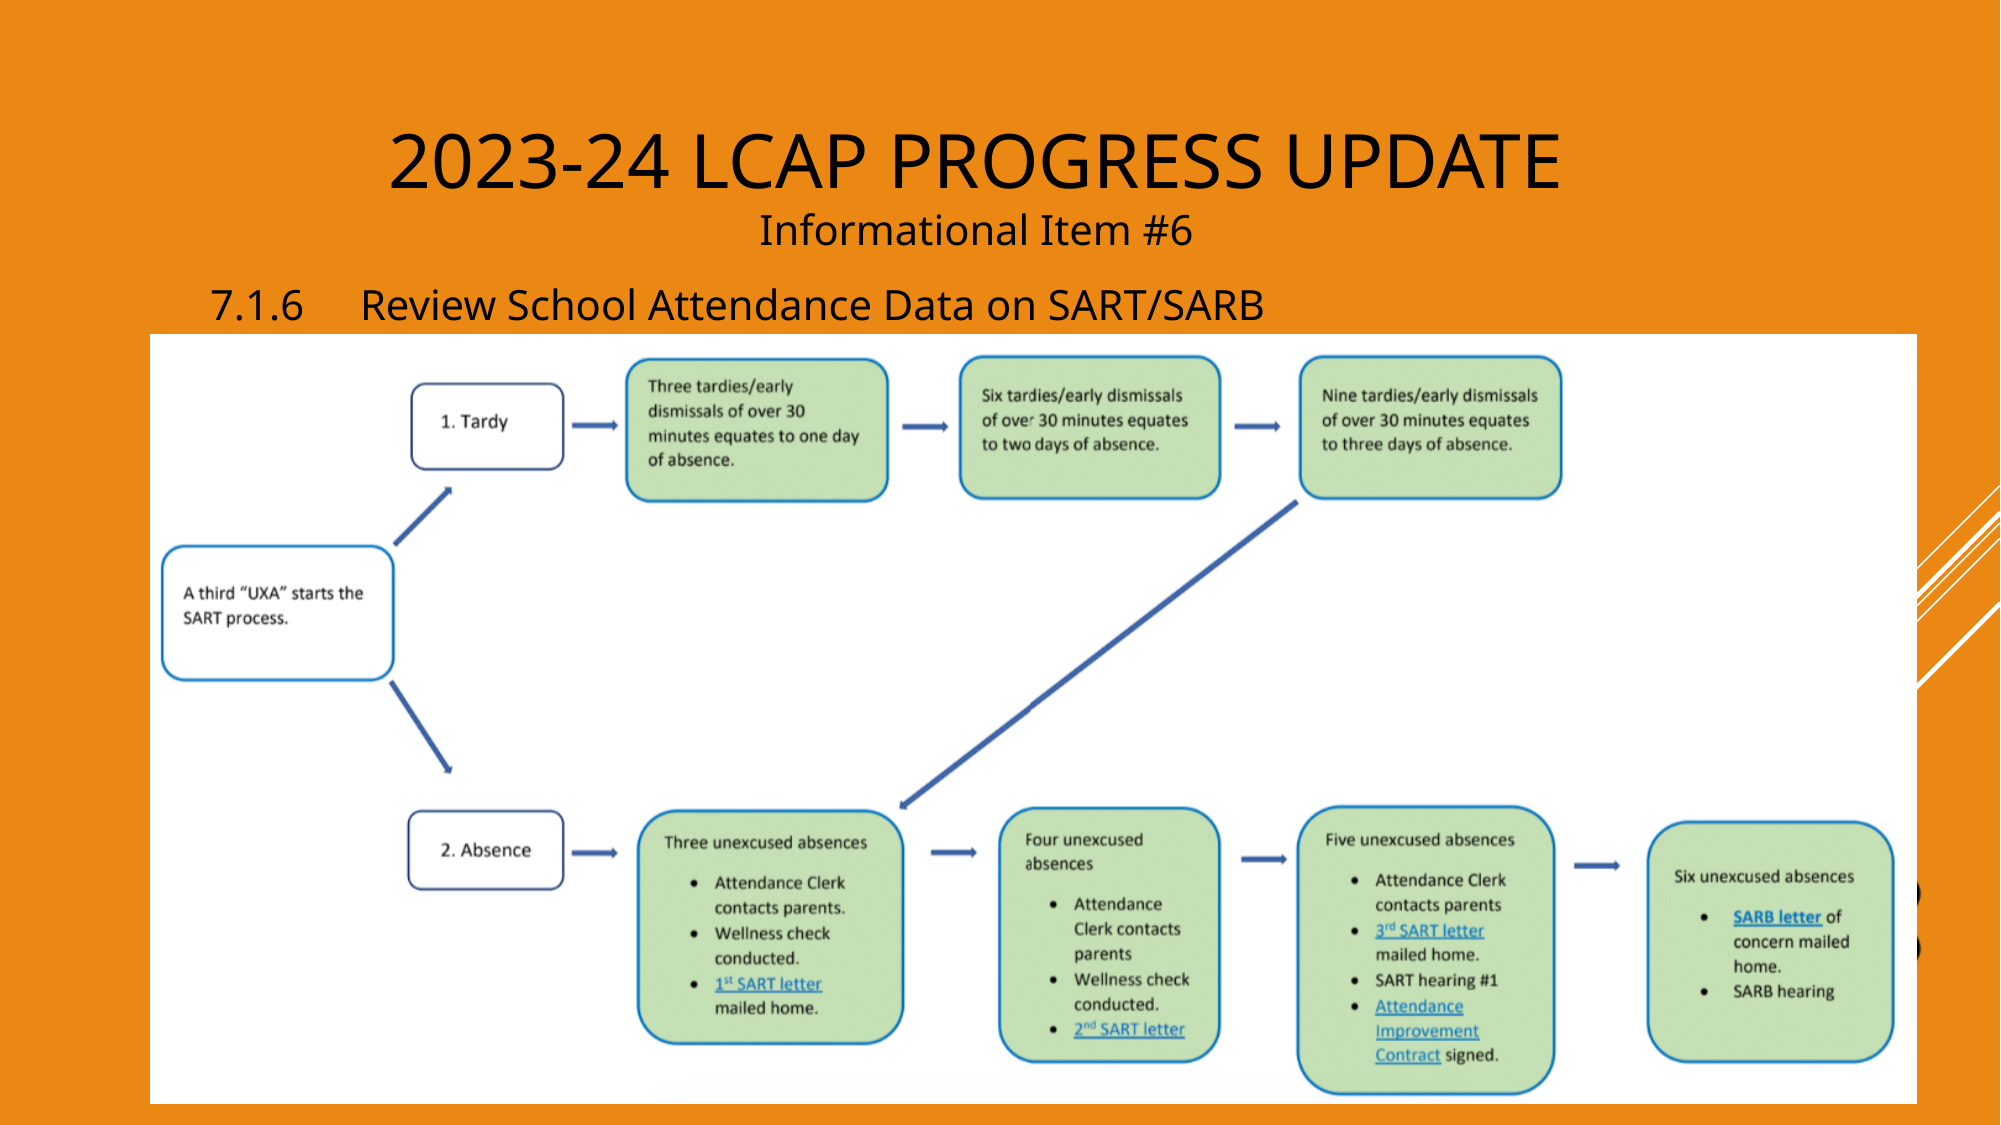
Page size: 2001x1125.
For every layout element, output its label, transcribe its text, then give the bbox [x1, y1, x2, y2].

text_box 7.1.6 Review School Attendance Data on SART/SARB [195, 271, 1838, 334]
text_box 2023-24 LCAP PROGRESS UPDATE Informational Item #6 [91, 106, 1863, 262]
picture [150, 334, 1992, 1118]
